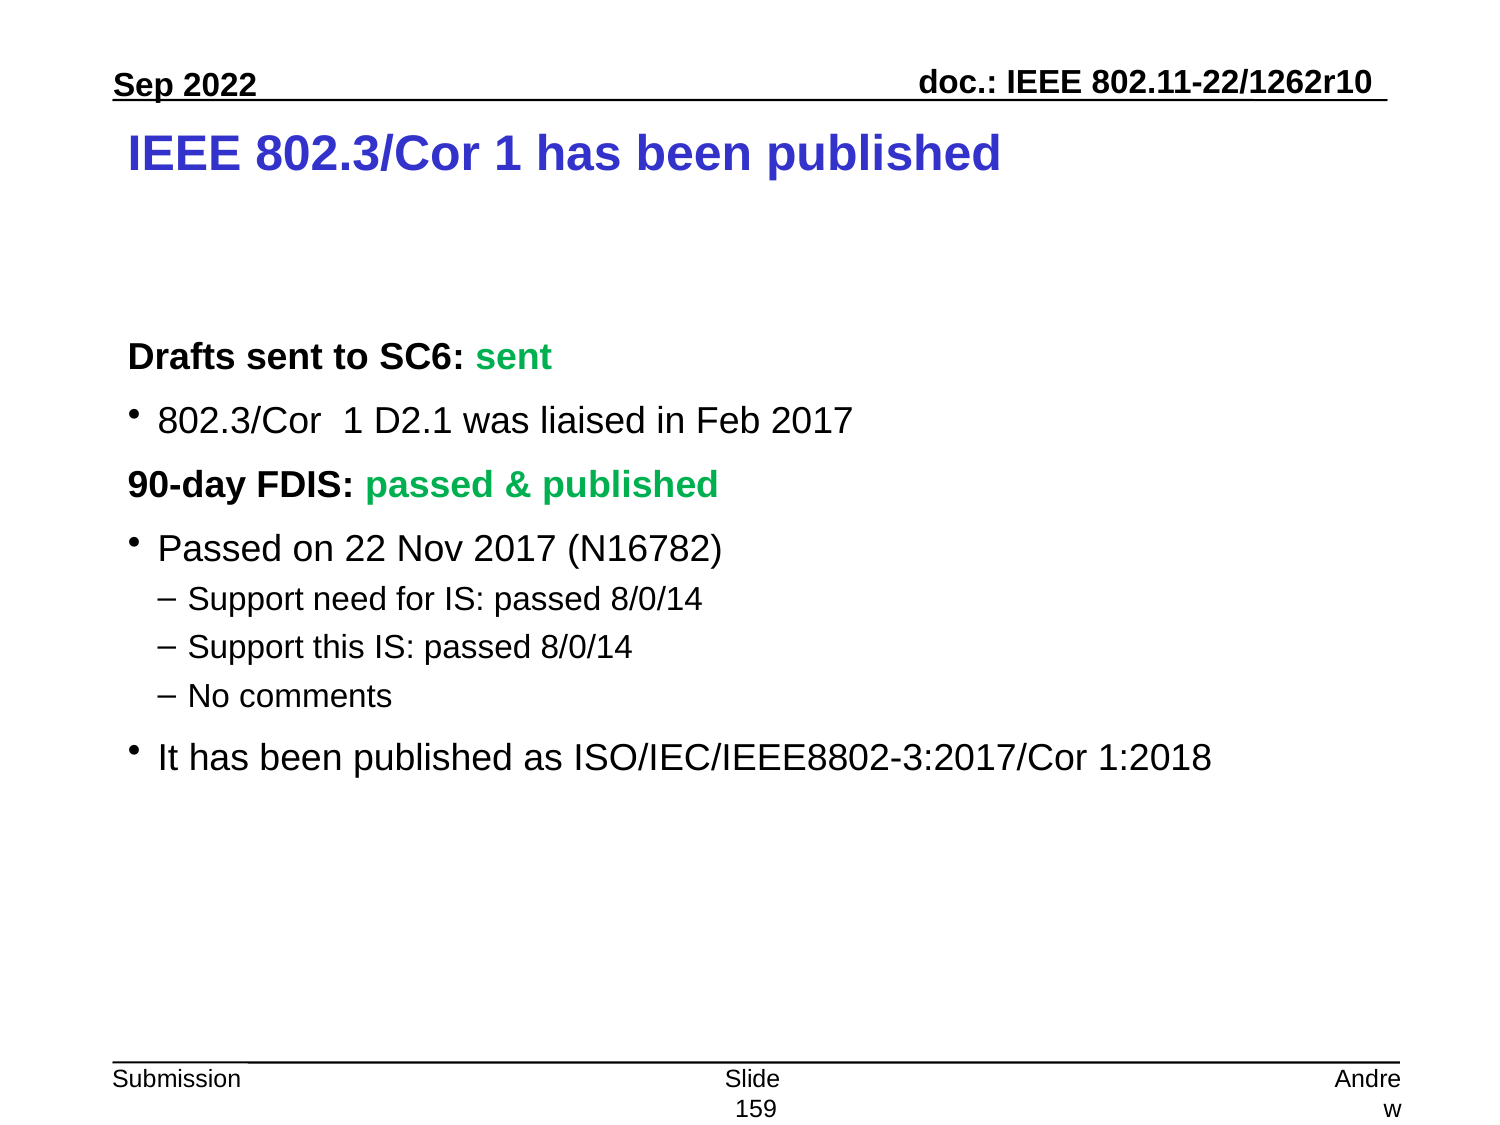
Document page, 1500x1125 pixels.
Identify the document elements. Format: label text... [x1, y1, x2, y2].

footer Andrew Myles, Cisco [1320, 1061, 1402, 1093]
list Drafts sent to SC6: sent 802.3/Cor 1 D2.1 was liaised in Feb 2017 90-day FDIS: passed & published Passed on 22 Nov 2017 (N16782) Support need for IS: passed 8/0/14 Support this IS: passed 8/0/14 No comments It has been published as ISO/IEC/IEEE8802-3:2017/Cor 1:2018 [112, 324, 1388, 1000]
slide_number Slide 159 [709, 1061, 803, 1093]
title IEEE 802.3/Cor 1 has been published [112, 112, 1388, 288]
